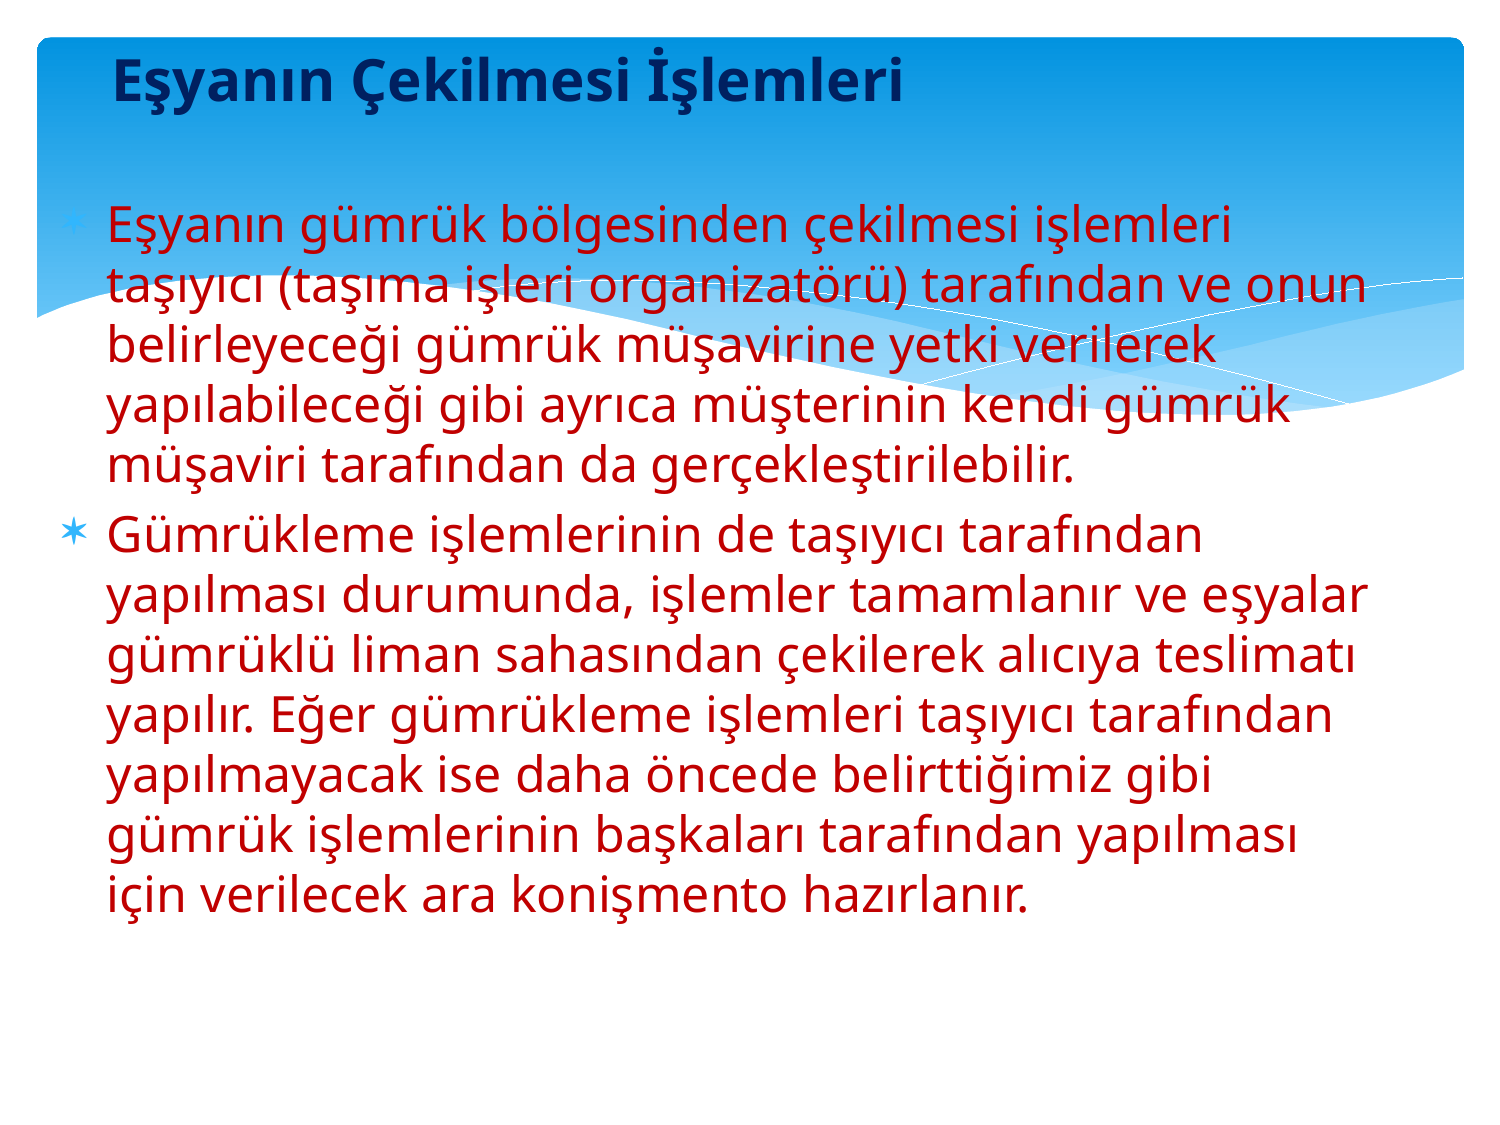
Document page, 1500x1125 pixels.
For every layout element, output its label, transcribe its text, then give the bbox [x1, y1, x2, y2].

list Eşyanın Çekilmesi İşlemleri Eşyanın gümrük bölgesinden çekilmesi işlemleri taşıyıcı (taşıma işleri organizatörü) tarafından ve onun belirleyeceği gümrük müşavirine yetki verilerek yapılabileceği gibi ayrıca müşterinin kendi gümrük müşaviri tarafından da gerçekleştirilebilir. Gümrükleme işlemlerinin de taşıyıcı tarafından yapılması durumunda, işlemler tamamlanır ve eşyalar gümrüklü liman sahasından çekilerek alıcıya teslimatı yapılır. Eğer gümrükleme işlemleri taşıyıcı tarafından yapılmayacak ise daha öncede belirttiğimiz gibi gümrük işlemlerinin başkaları tarafından yapılması için verilecek ara konişmento hazırlanır. [46, 35, 1395, 1079]
